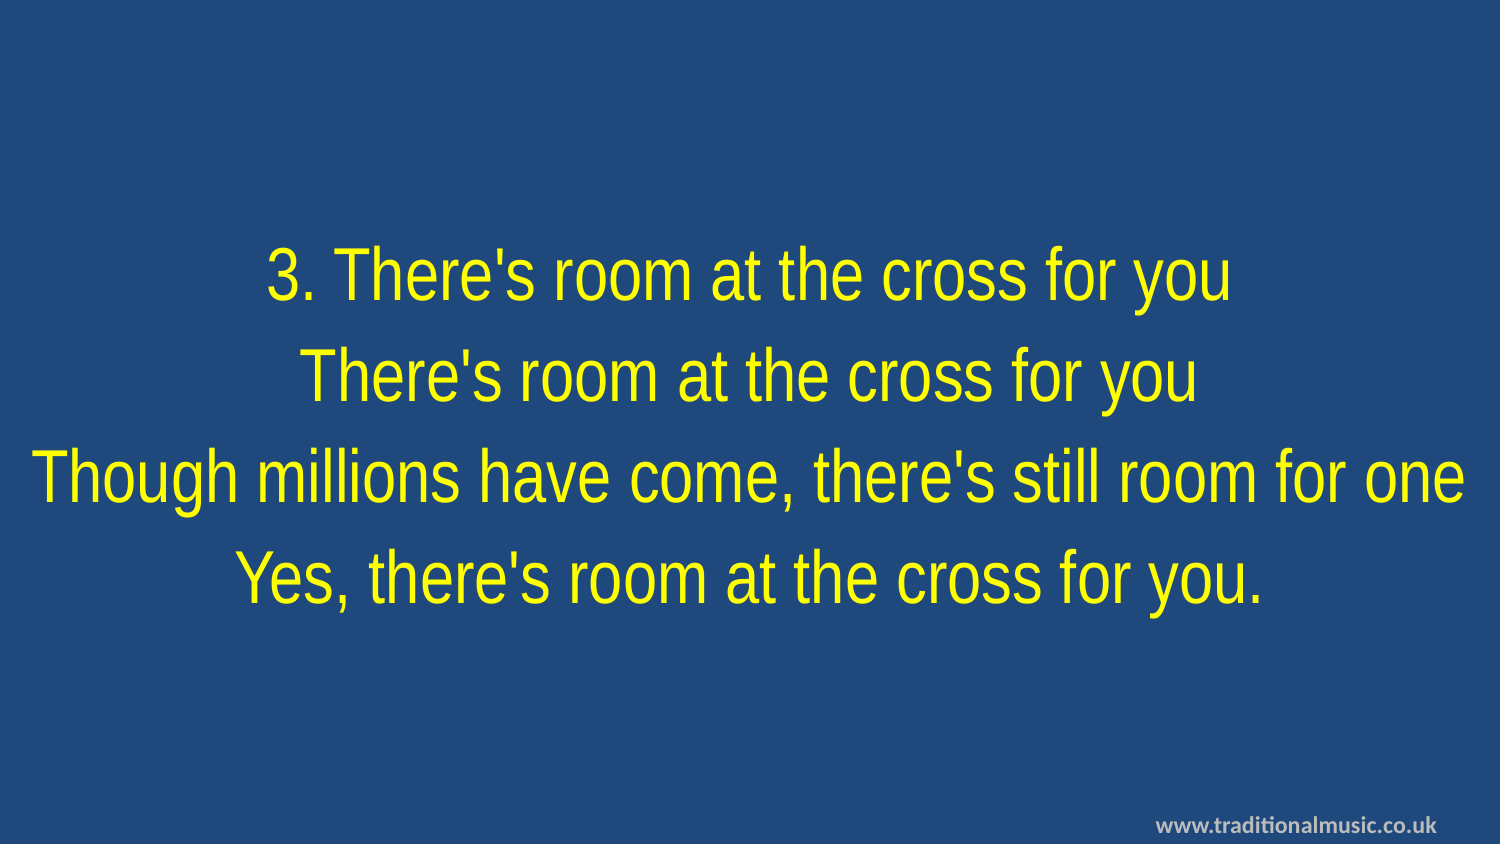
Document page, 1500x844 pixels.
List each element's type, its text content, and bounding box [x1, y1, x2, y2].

list 3. There's room at the cross for you There's room at the cross for you Though millions have come, there's still room for one Yes, there's room at the cross for you. [0, 0, 1500, 844]
